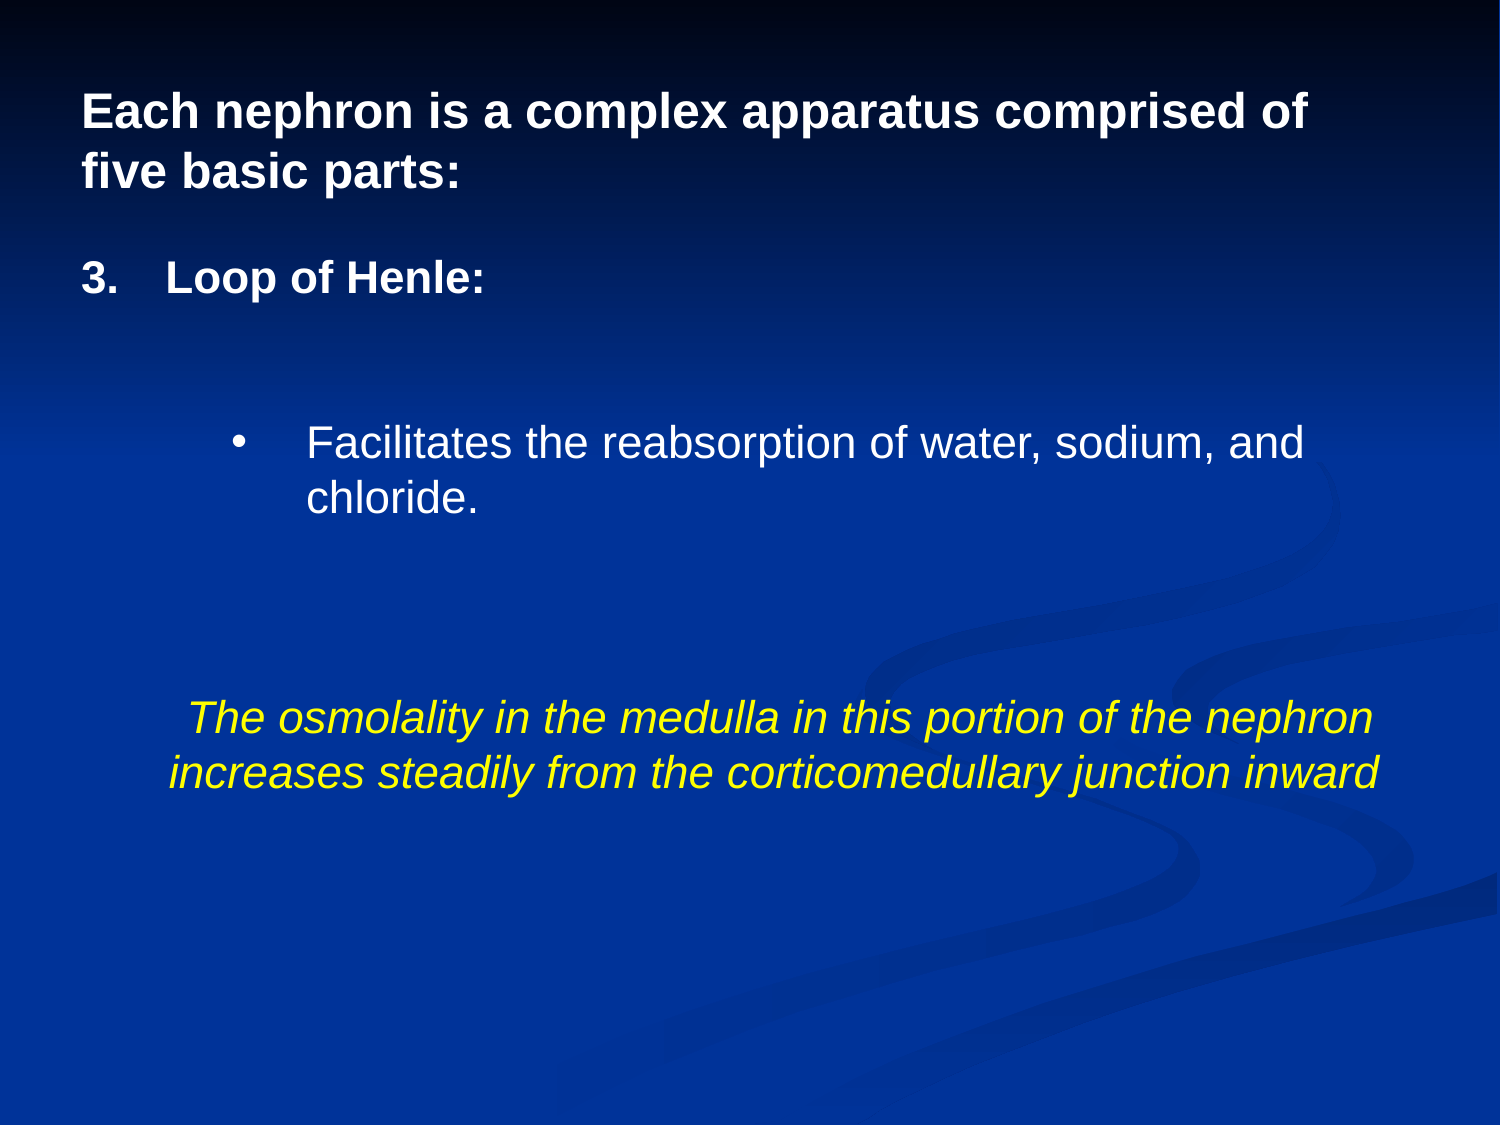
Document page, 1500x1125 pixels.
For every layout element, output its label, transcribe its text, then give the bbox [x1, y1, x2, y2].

text_box Each nephron is a complex apparatus comprised of five basic parts: Loop of Henle: Facilitates the reabsorption of water, sodium, and chloride. The osmolality in the medulla in this portion of the nephron increases steadily from the corticomedullary junction inward [66, 70, 1421, 956]
